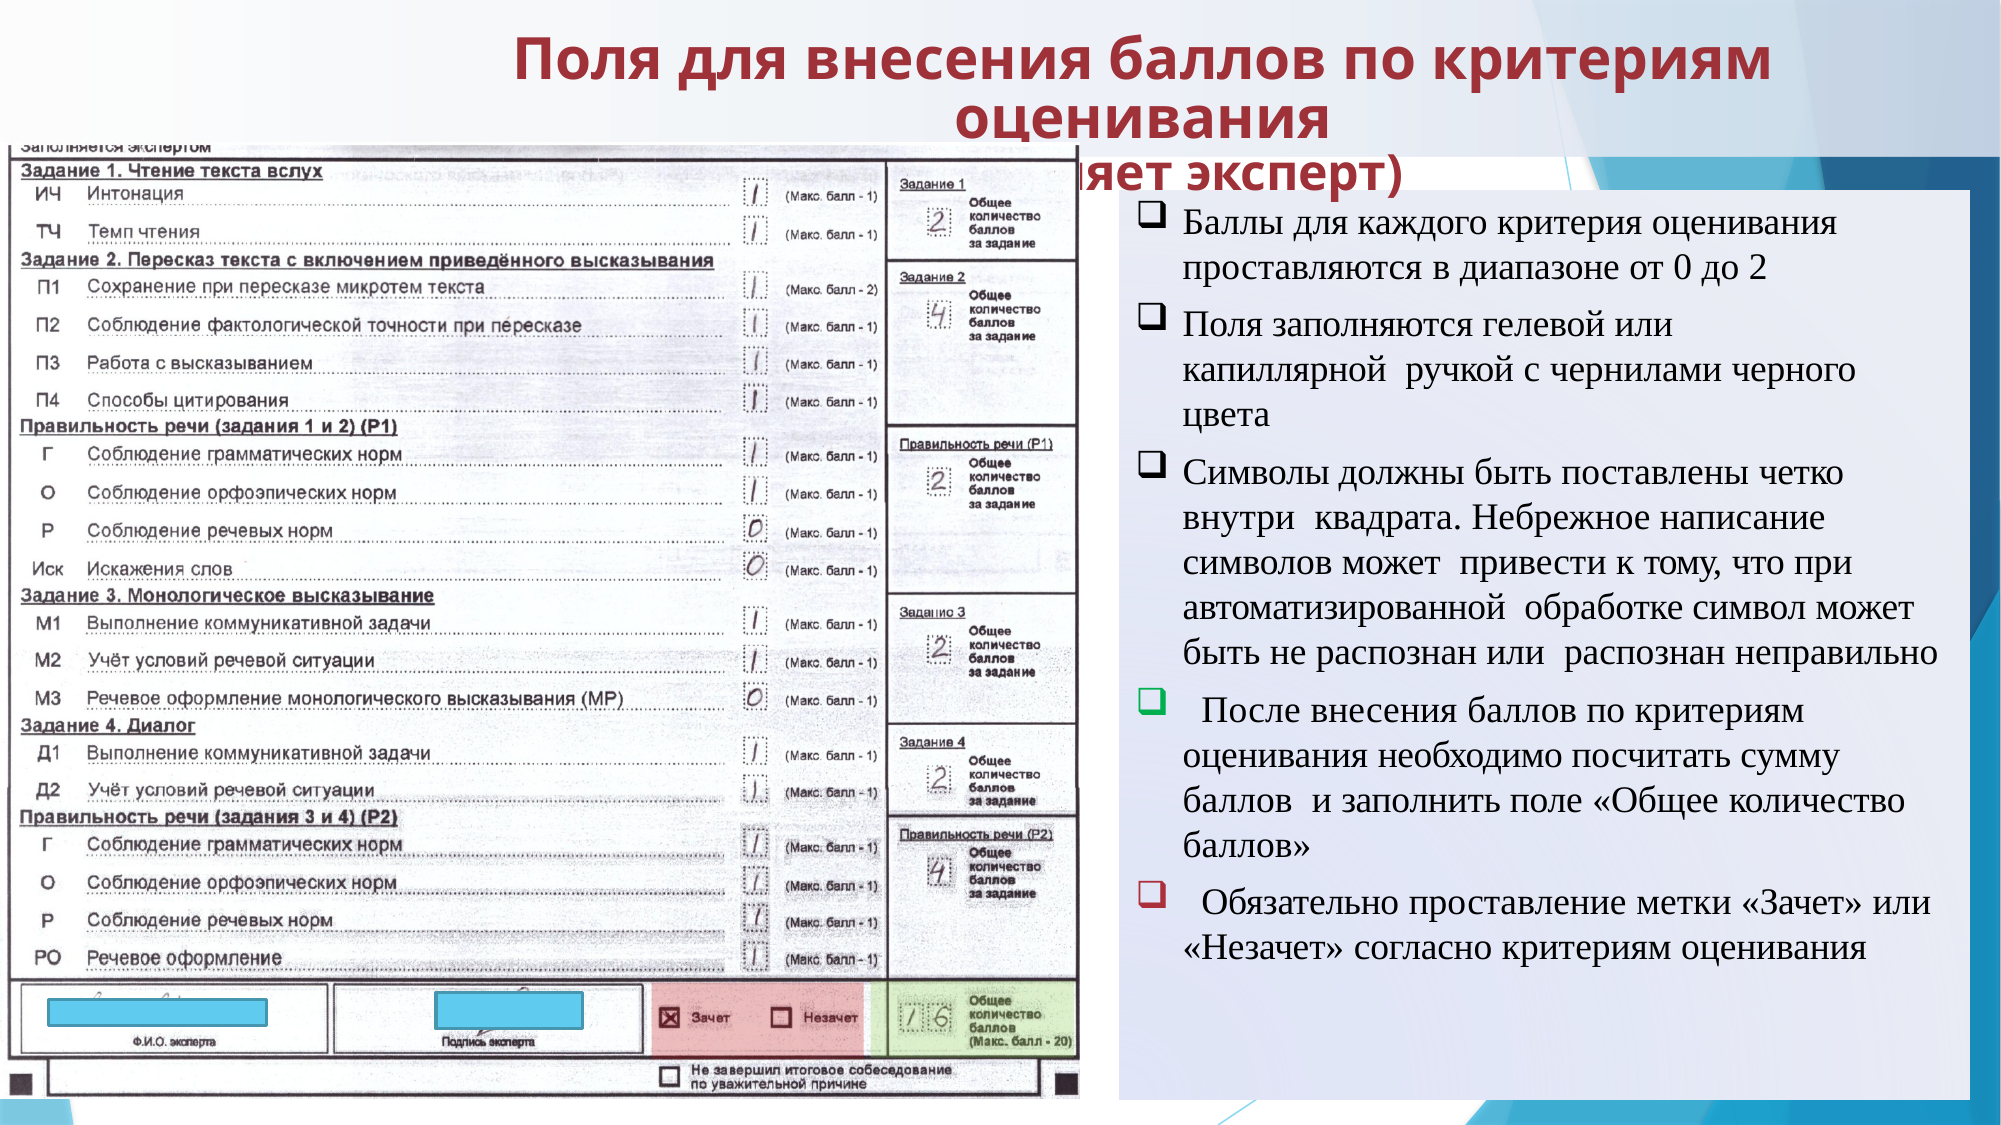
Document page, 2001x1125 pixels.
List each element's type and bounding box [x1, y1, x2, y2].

text_box [0, 0, 2000, 1100]
picture [0, 142, 1081, 1100]
